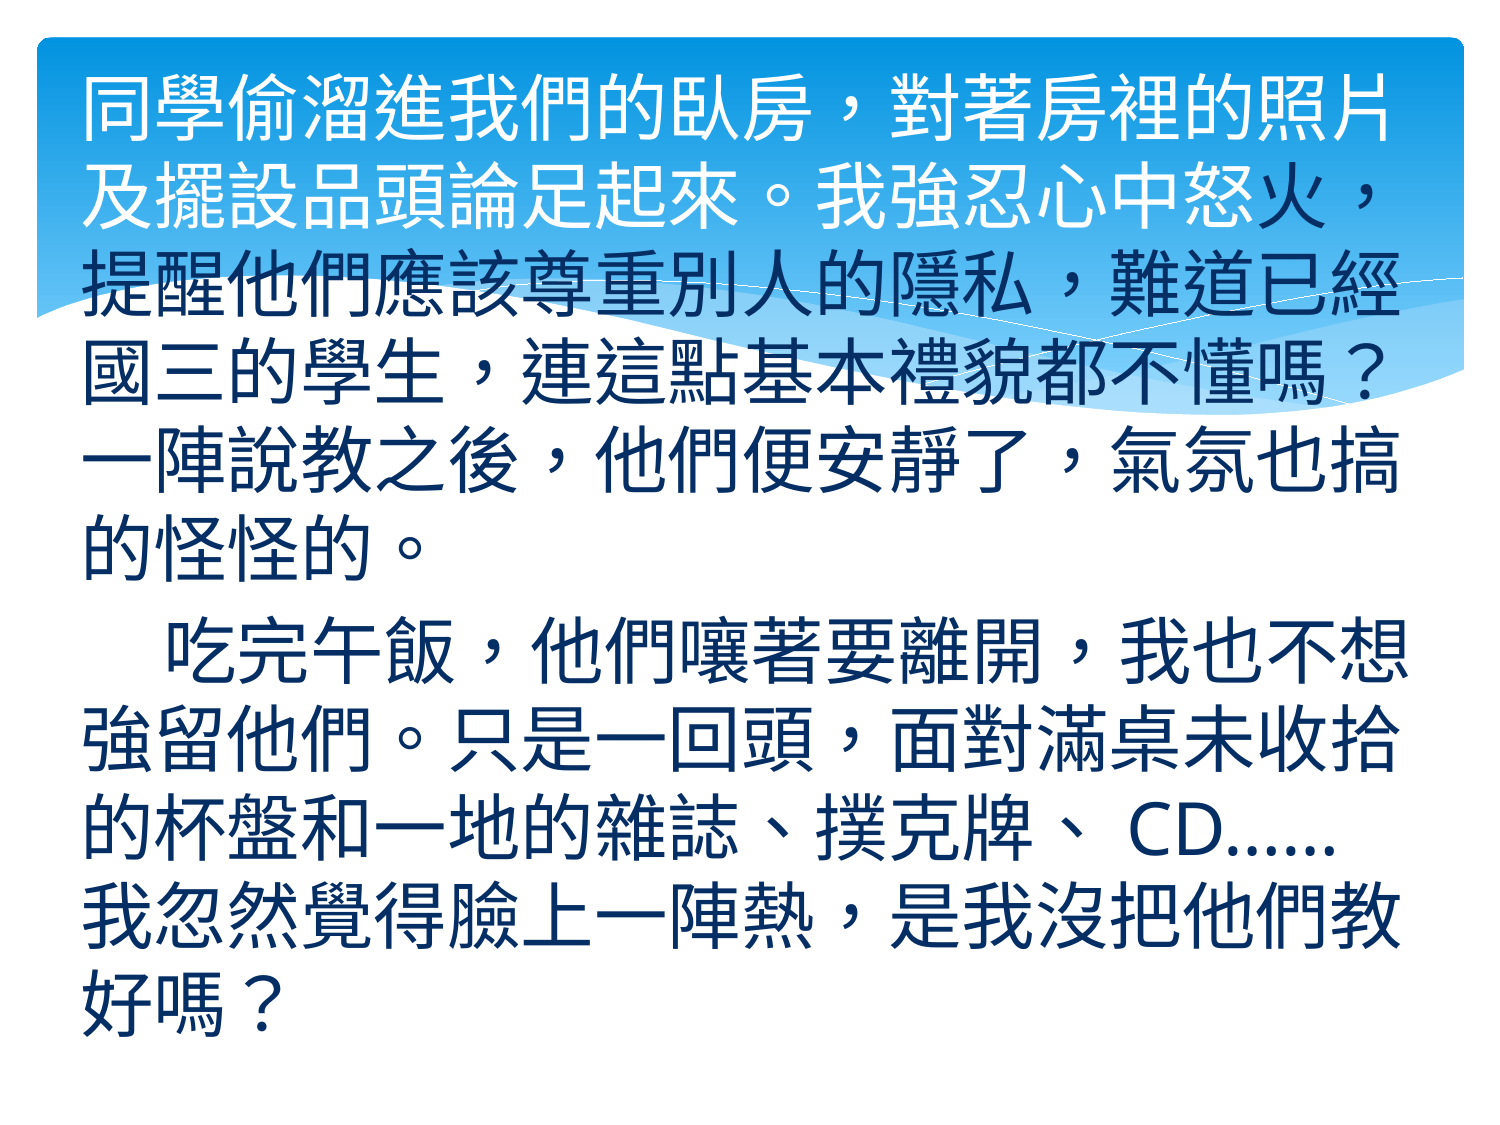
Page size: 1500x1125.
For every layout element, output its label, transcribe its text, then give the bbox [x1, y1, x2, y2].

list 同學偷溜進我們的臥房，對著房裡的照片及擺設品頭論足起來。我強忍心中怒火，提醒他們應該尊重別人的隱私，難道已經國三的學生，連這點基本禮貌都不懂嗎？一陣說教之後，他們便安靜了，氣氛也搞的怪怪的。 吃完午飯，他們嚷著要離開，我也不想強留他們。只是一回頭，面對滿桌未收拾的杯盤和一地的雜誌、撲克牌、CD……我忽然覺得臉上一陣熱，是我沒把他們教好嗎？ [64, 54, 1436, 1059]
